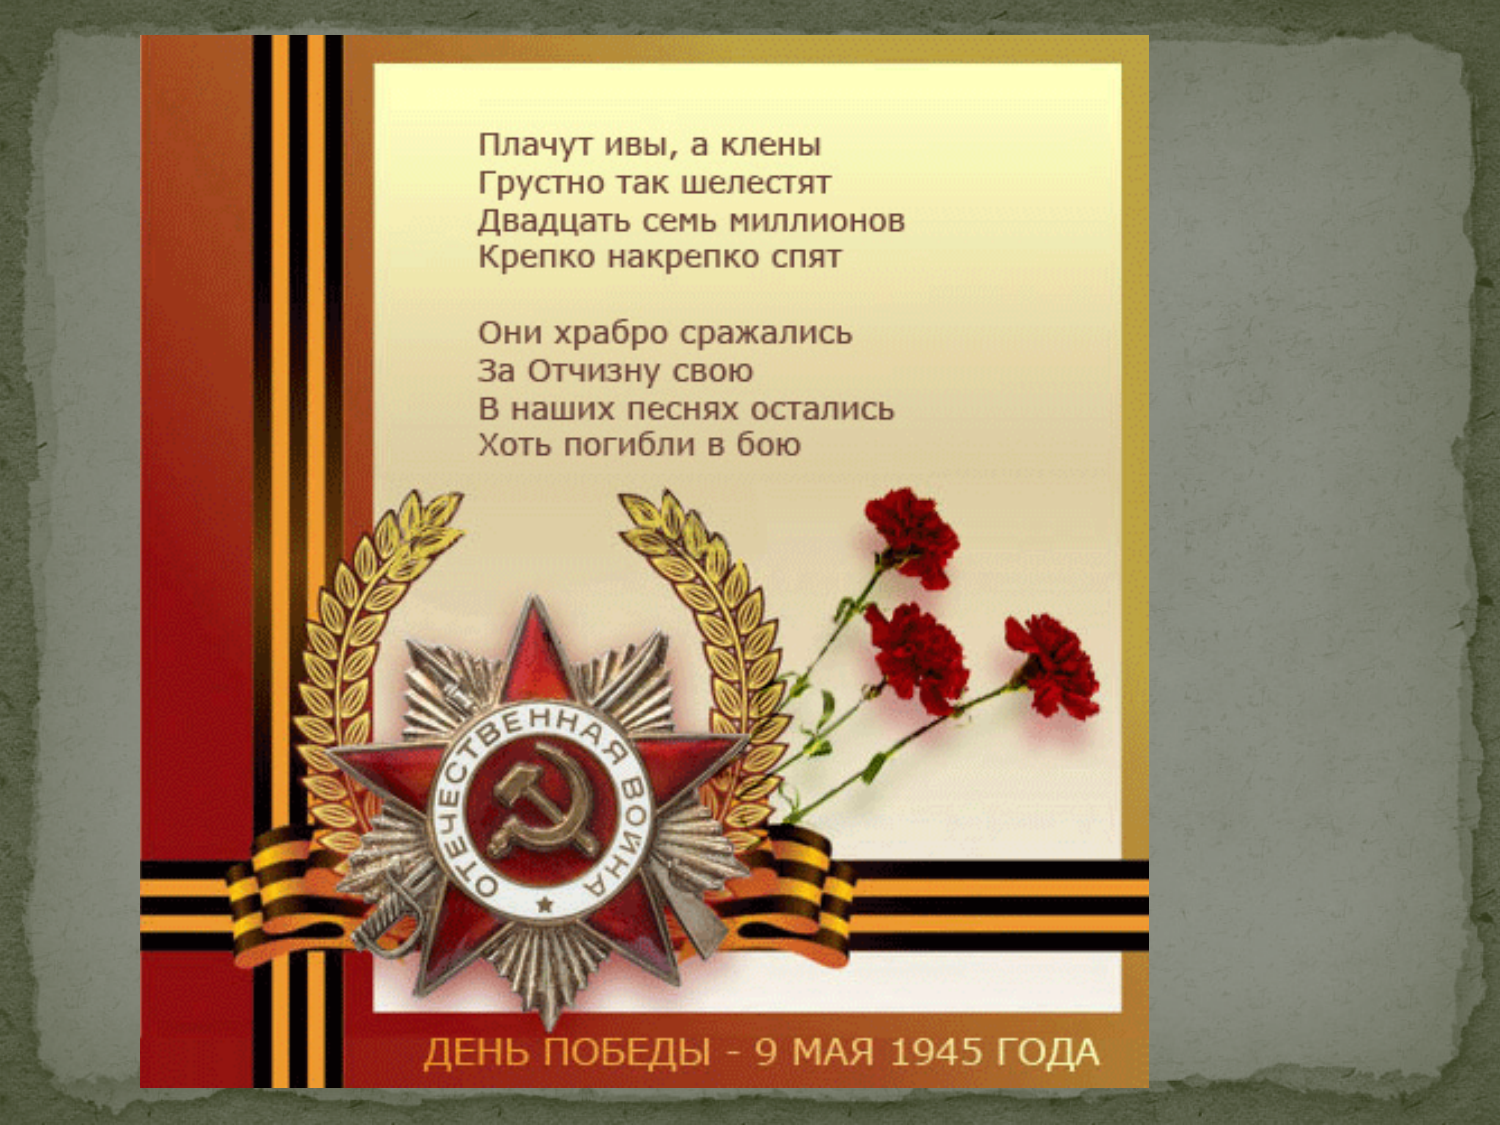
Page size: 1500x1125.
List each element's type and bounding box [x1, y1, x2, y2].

list [143, 37, 1147, 1085]
